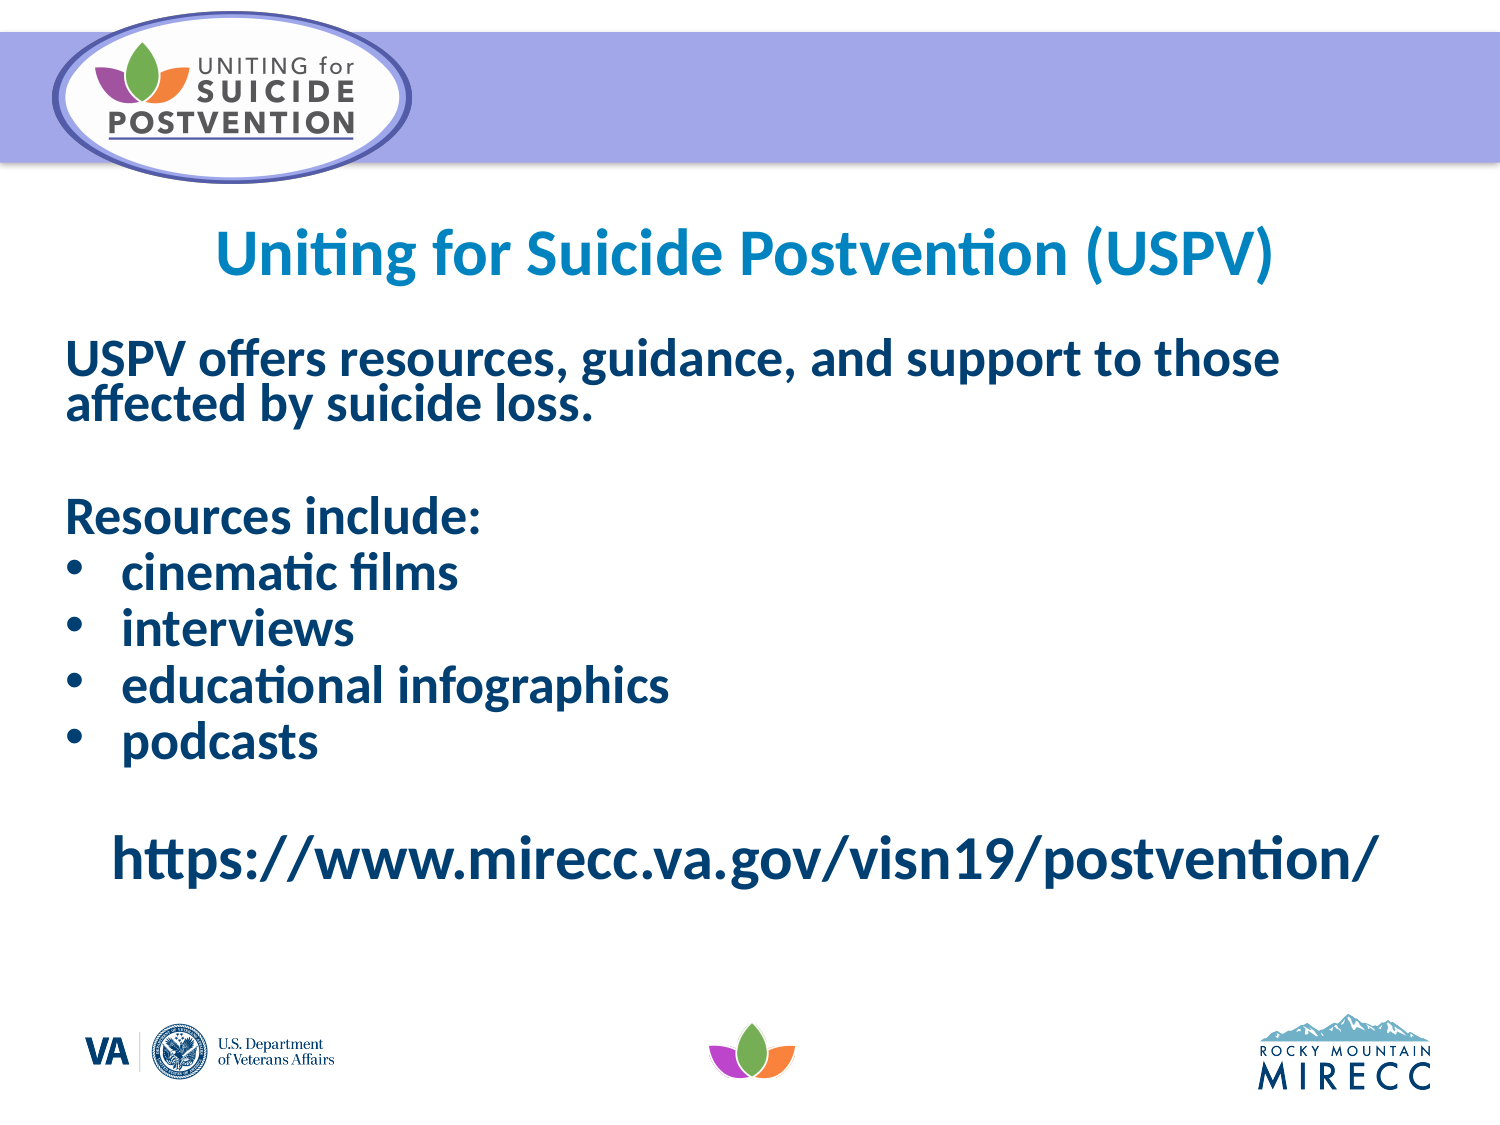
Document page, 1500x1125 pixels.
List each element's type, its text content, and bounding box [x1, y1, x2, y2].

picture [1258, 1023, 1430, 1090]
picture [85, 1023, 334, 1080]
list USPV offers resources, guidance, and support to those affected by suicide loss. Resources include: cinematic films interviews educational infographics podcasts https://www.mirecc.va.gov/visn19/postvention/ [50, 332, 1443, 1023]
picture [52, 11, 412, 184]
title Uniting for Suicide Postvention (USPV) [50, 216, 1442, 300]
picture [707, 1023, 797, 1080]
